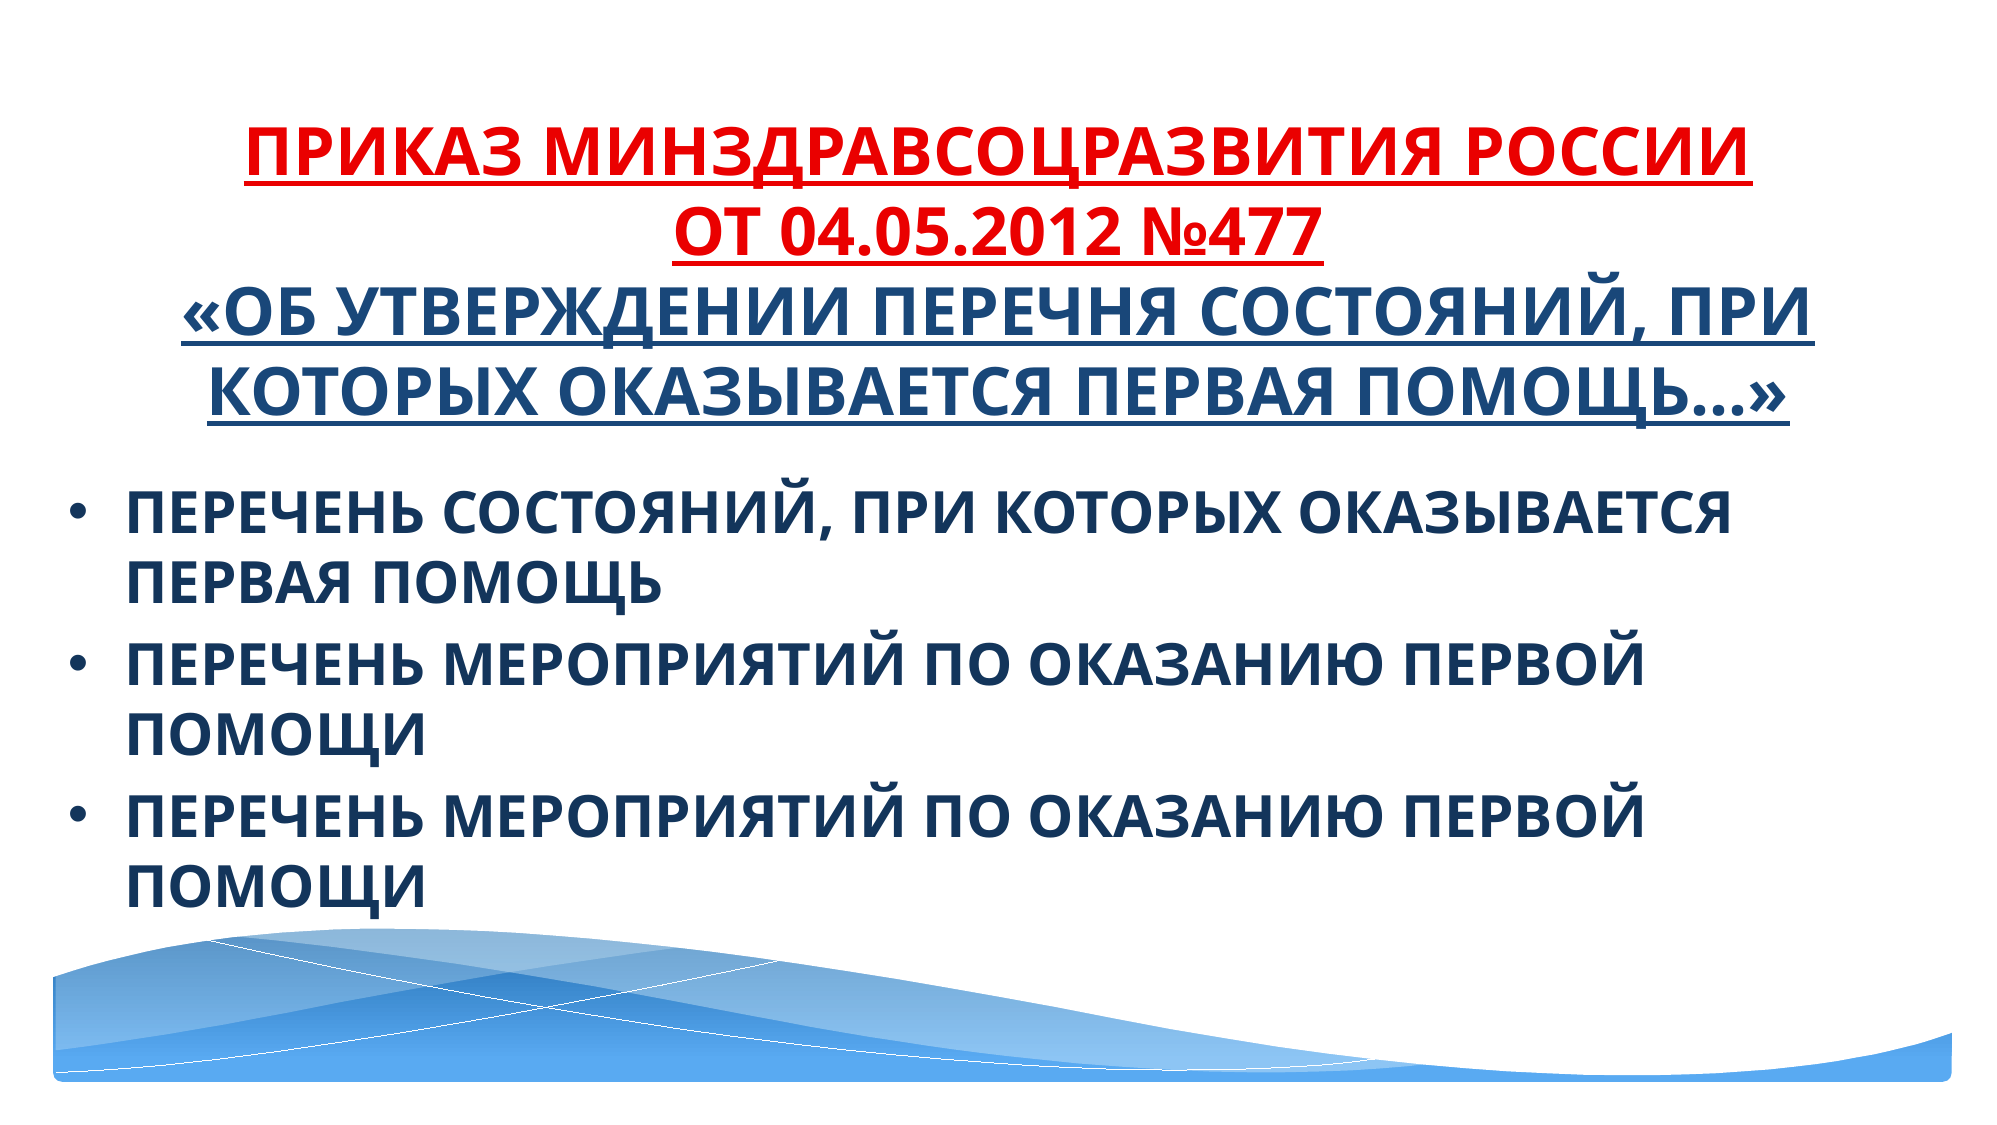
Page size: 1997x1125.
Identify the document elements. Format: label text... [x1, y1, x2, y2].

title ПРИКАЗ МИНЗДРАВСОЦРАЗВИТИЯ РОССИИ ОТ 04.05.2012 №477 «ОБ УТВЕРЖДЕНИИ ПЕРЕЧНЯ СОСТОЯНИЙ, ПРИ КОТОРЫХ ОКАЗЫВАЕТСЯ ПЕРВАЯ ПОМОЩЬ…» [53, 101, 1944, 445]
list ПЕРЕЧЕНЬ СОСТОЯНИЙ, ПРИ КОТОРЫХ ОКАЗЫВАЕТСЯ ПЕРВАЯ ПОМОЩЬ ПЕРЕЧЕНЬ МЕРОПРИЯТИЙ ПО ОКАЗАНИЮ ПЕРВОЙ ПОМОЩИ ПЕРЕЧЕНЬ МЕРОПРИЯТИЙ ПО ОКАЗАНИЮ ПЕРВОЙ ПОМОЩИ [53, 468, 1944, 1035]
